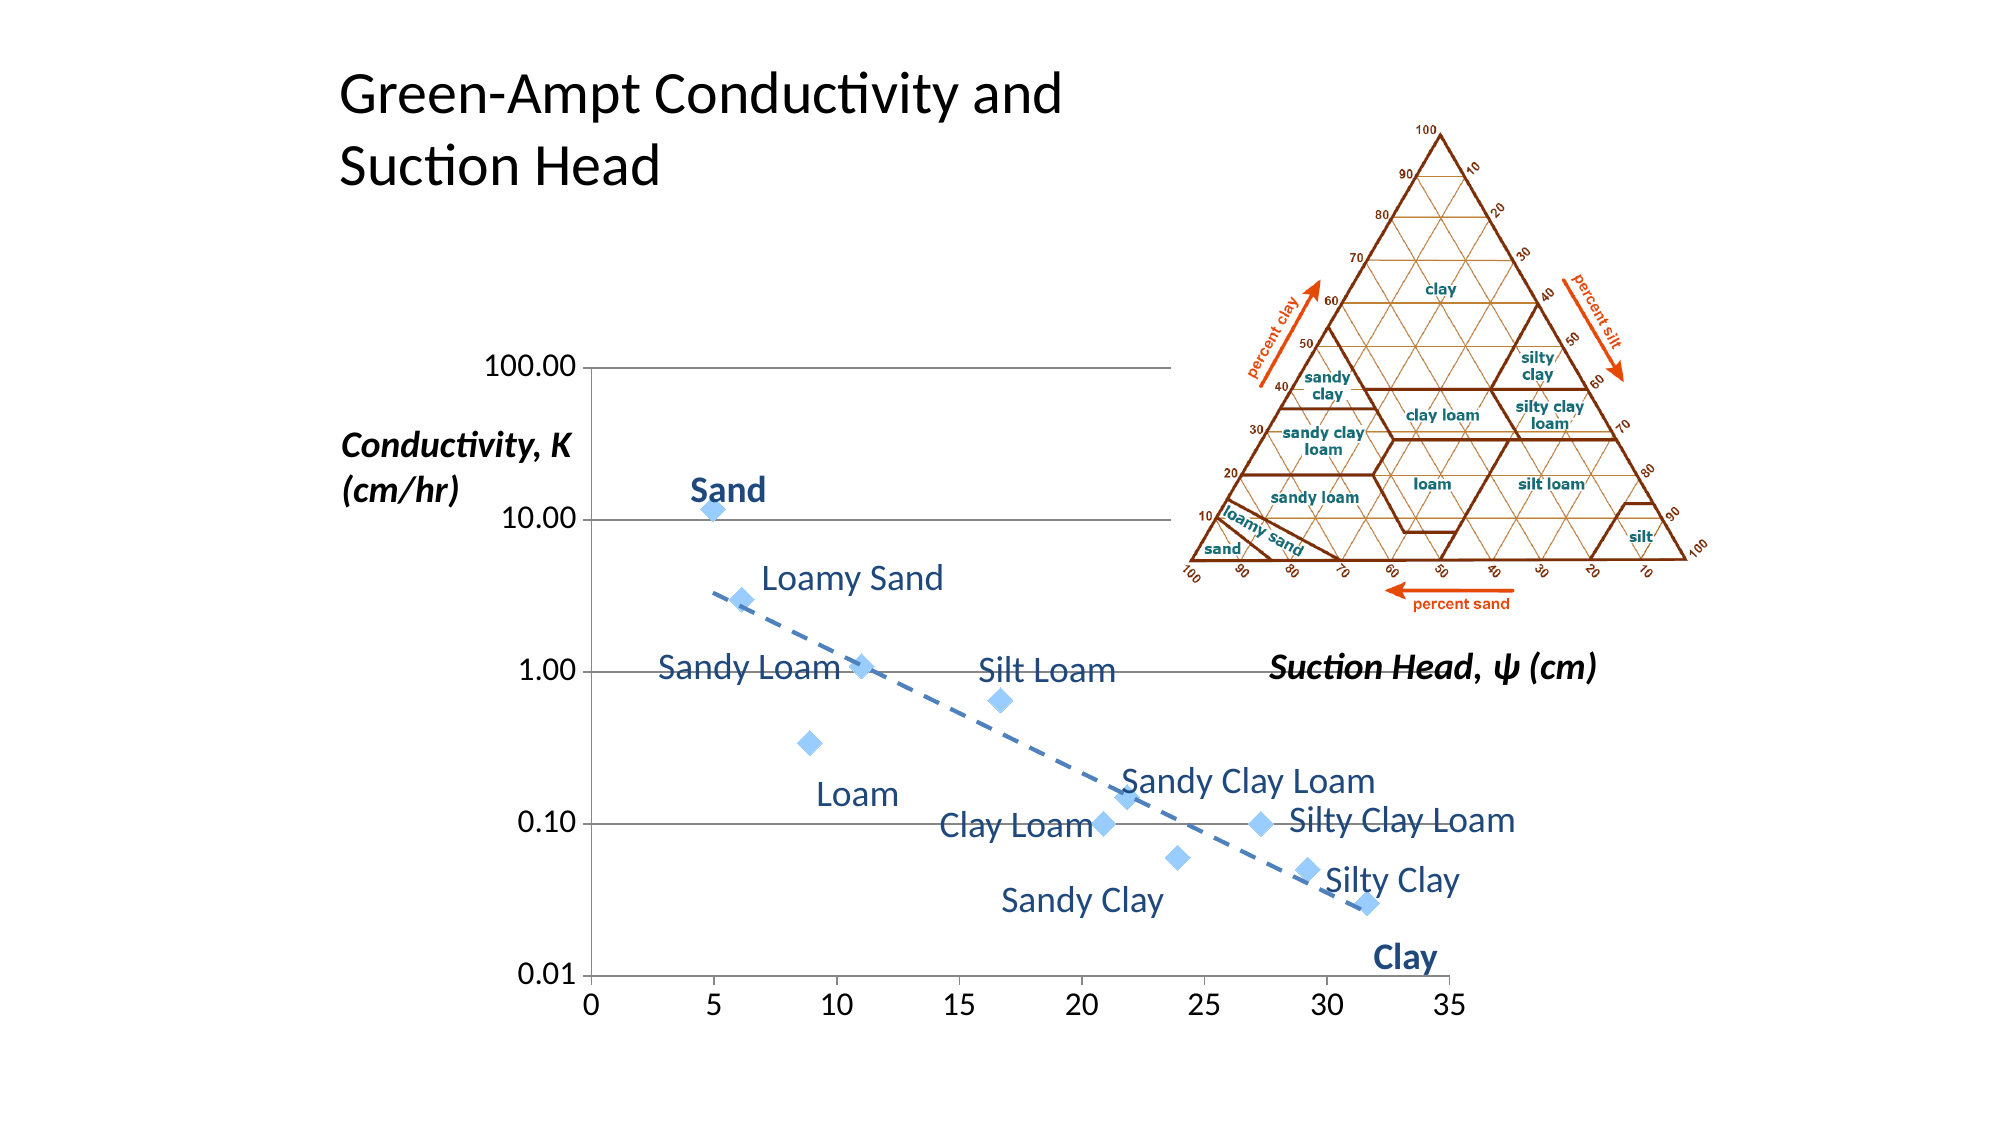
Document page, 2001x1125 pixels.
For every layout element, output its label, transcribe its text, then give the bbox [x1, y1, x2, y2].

picture [1171, 112, 1713, 615]
text_box Suction Head, ψ (cm) [1491, 634, 1613, 695]
title Green-Ampt Conductivity and Suction Head [324, 45, 1273, 275]
text_box Silty Clay Loam [1491, 787, 1532, 848]
chart [462, 337, 1488, 1038]
text_box Conductivity, K (cm/hr) [326, 412, 457, 518]
